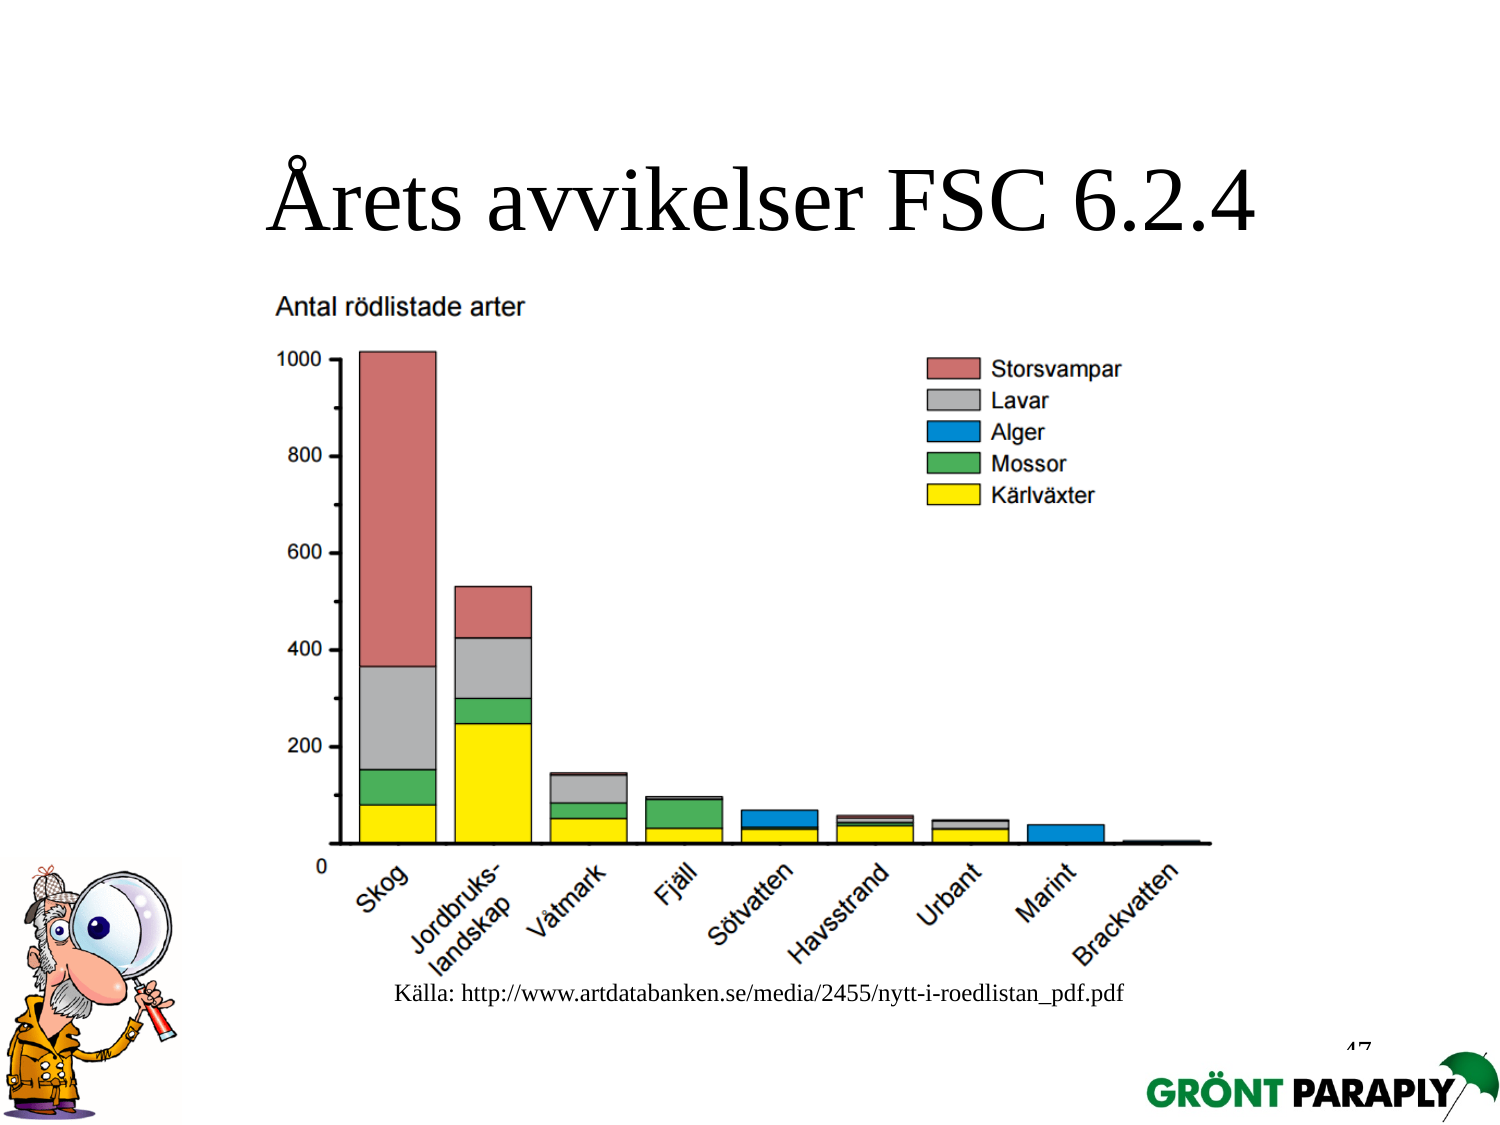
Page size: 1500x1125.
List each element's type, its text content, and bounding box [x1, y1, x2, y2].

title Årets avvikelser FSC 6.2.4 [64, 99, 1459, 288]
slide_number 47 [1074, 1025, 1388, 1100]
text_box Källa: http://www.artdatabanken.se/media/2455/nytt-i-roedlistan_pdf.pdf [379, 1000, 1141, 1014]
picture [259, 282, 1226, 993]
picture [0, 857, 182, 1125]
picture [1145, 1050, 1500, 1123]
